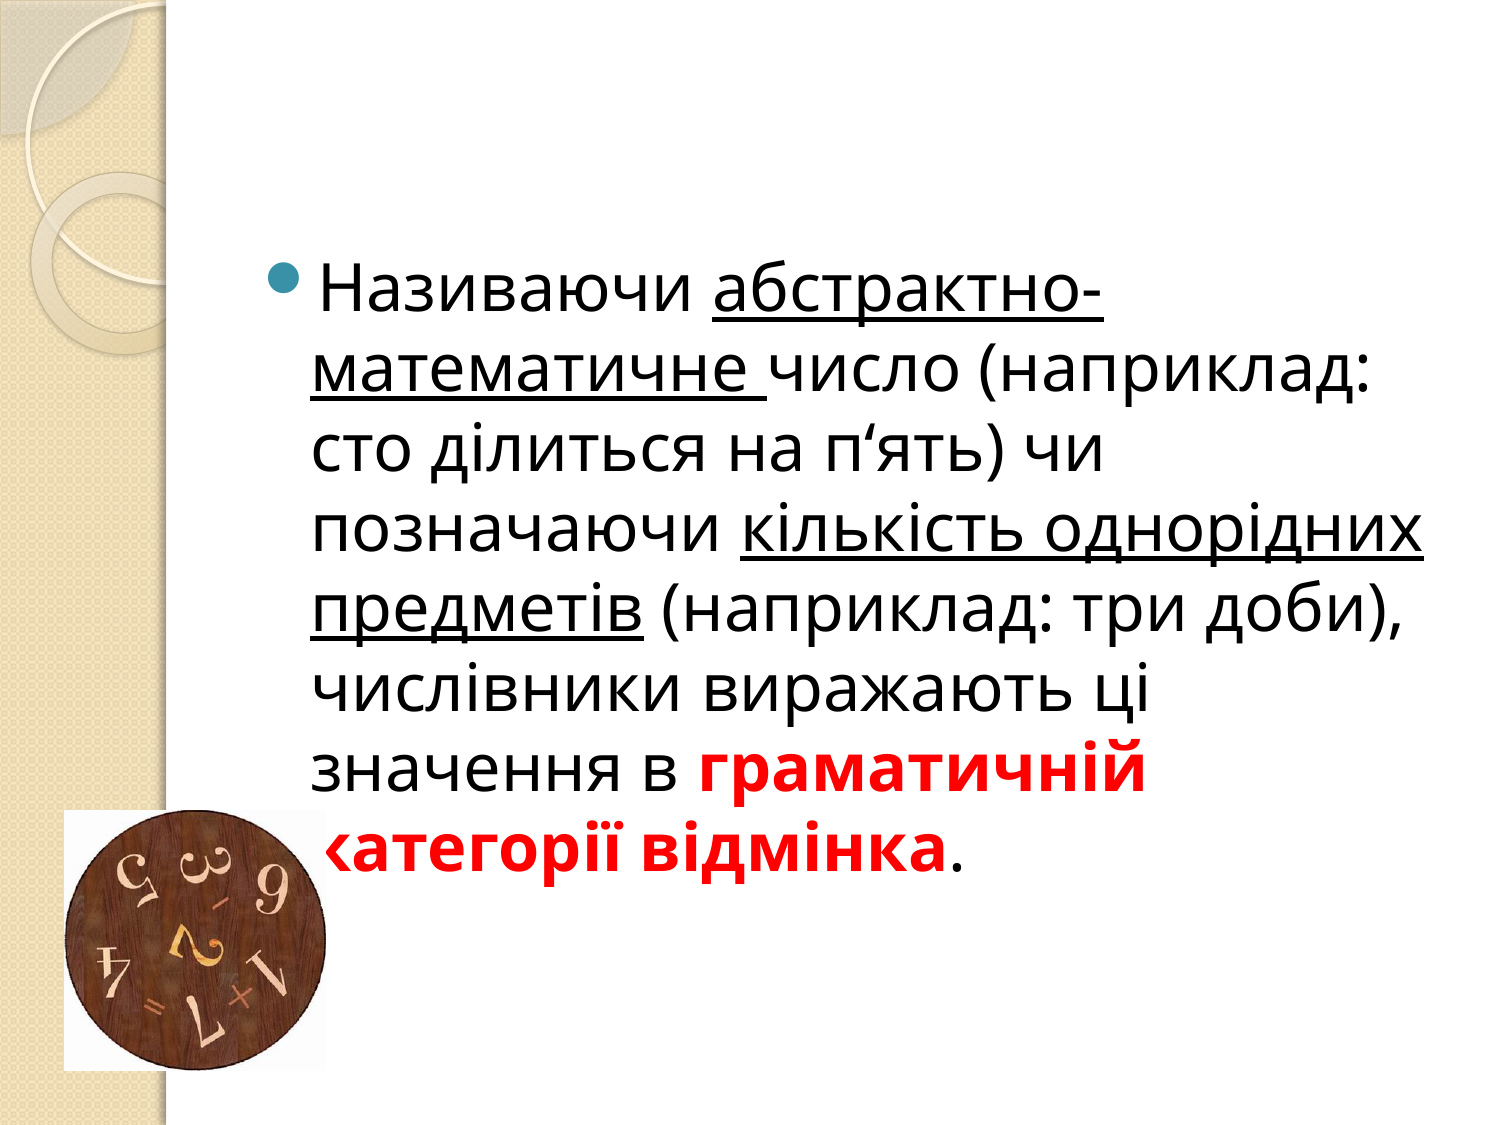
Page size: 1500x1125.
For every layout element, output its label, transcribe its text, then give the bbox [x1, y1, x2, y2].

picture [64, 810, 326, 1071]
list Називаючи абстрактно-математичне число (наприклад: сто ділиться на п‘ять) чи позначаючи кількість однорідних предметів (наприклад: три доби), числівники виражають ці значення в граматичній категорії відмінка. [235, 237, 1466, 1025]
